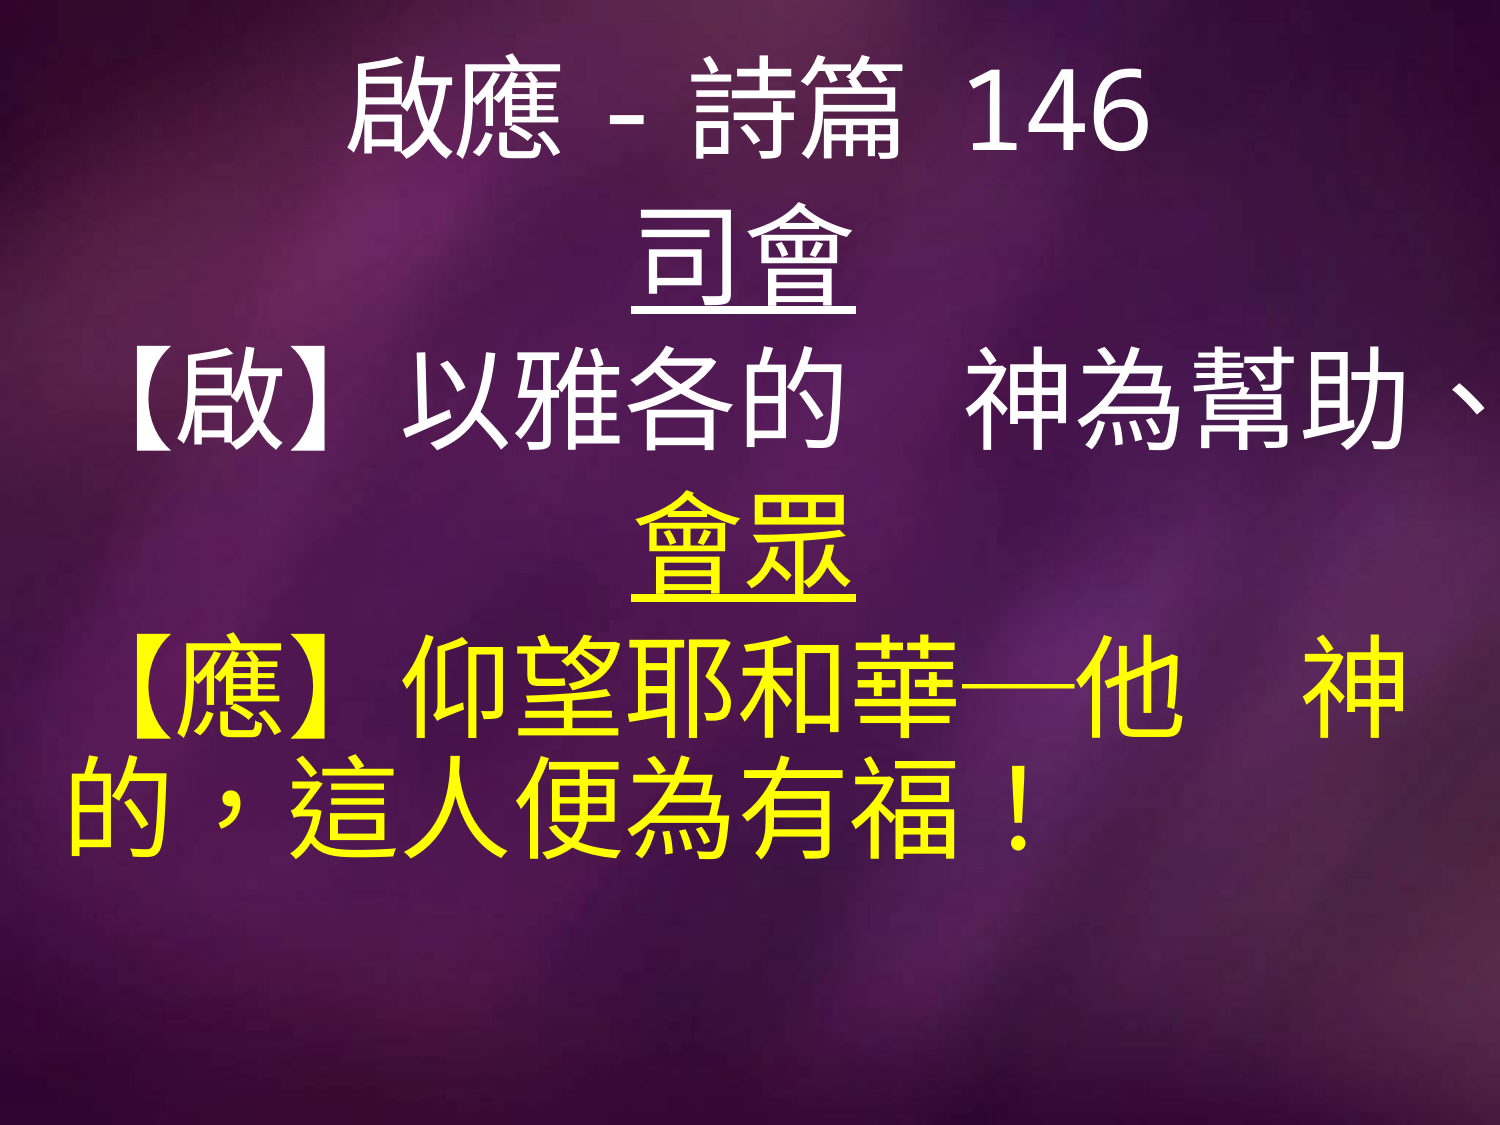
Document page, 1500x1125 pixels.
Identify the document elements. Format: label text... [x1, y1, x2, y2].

picture [0, 0, 1500, 1125]
title 啟應-詩篇 146 [62, 37, 1438, 174]
list 司會 【啟】以雅各的 神為幫助、 會眾 【應】仰望耶和華─他 神的，這人便為有福！ [62, 200, 1425, 896]
